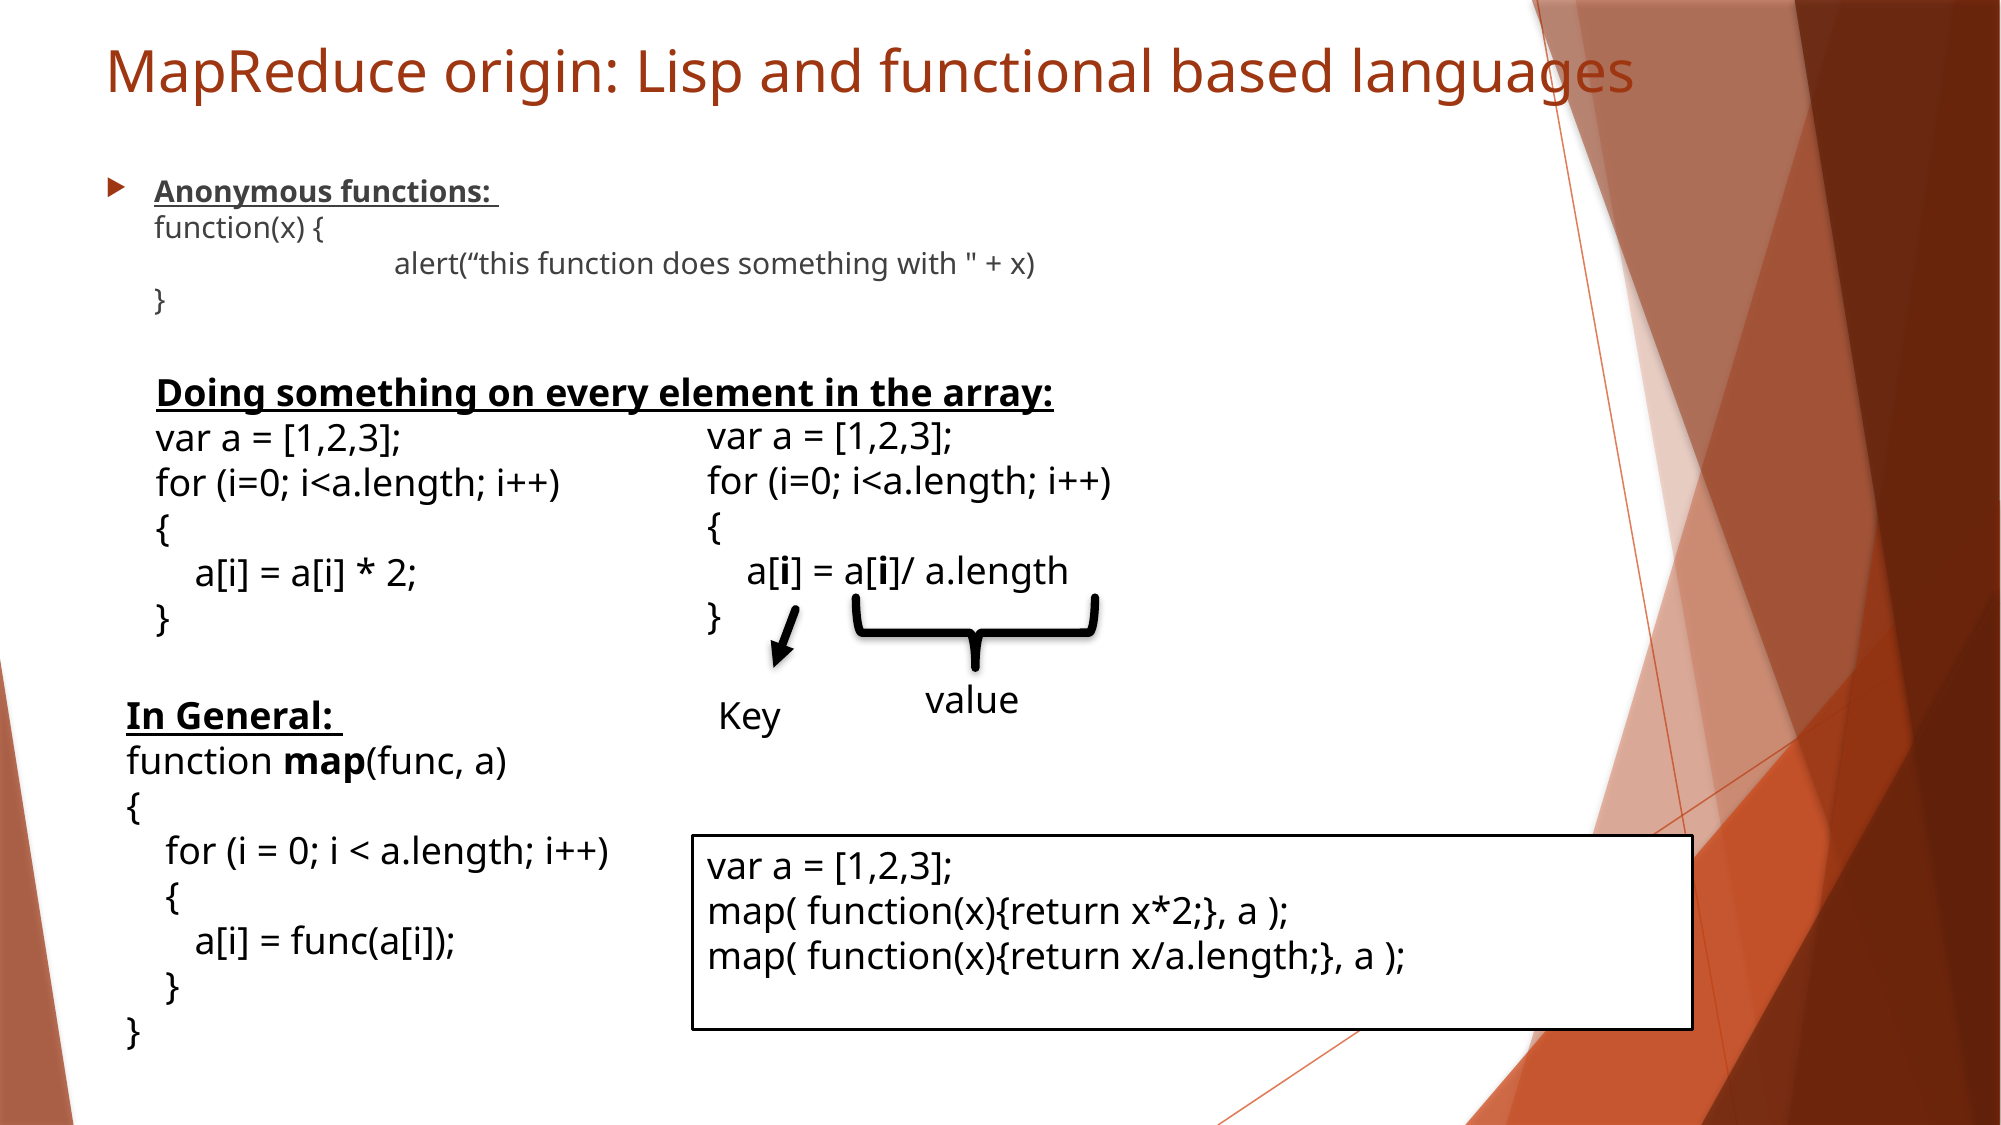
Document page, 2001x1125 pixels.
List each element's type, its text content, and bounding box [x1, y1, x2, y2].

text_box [662, 596, 1096, 747]
title MapReduce origin: Lisp and functional based languages [90, 26, 1712, 145]
list Anonymous functions: function(x) { alert(“this function does something with " + x) } [90, 165, 1501, 362]
text_box Doing something on every element in the array: var a = [1,2,3]; for (i=0; i<a.length; i++) { a[i] = a[i] * 2; } [140, 361, 1141, 647]
text_box In General: function map(func, a) { for (i = 0; i < a.length; i++) { a[i] = func(a[i]); } } [111, 684, 664, 1060]
text_box var a = [1,2,3]; map( function(x){return x*2;}, a ); map( function(x){return x/a.length;}, a ); [691, 834, 1694, 1031]
text_box var a = [1,2,3]; for (i=0; i<a.length; i++) { a[i] = a[i]/ a.length } [692, 404, 1693, 645]
